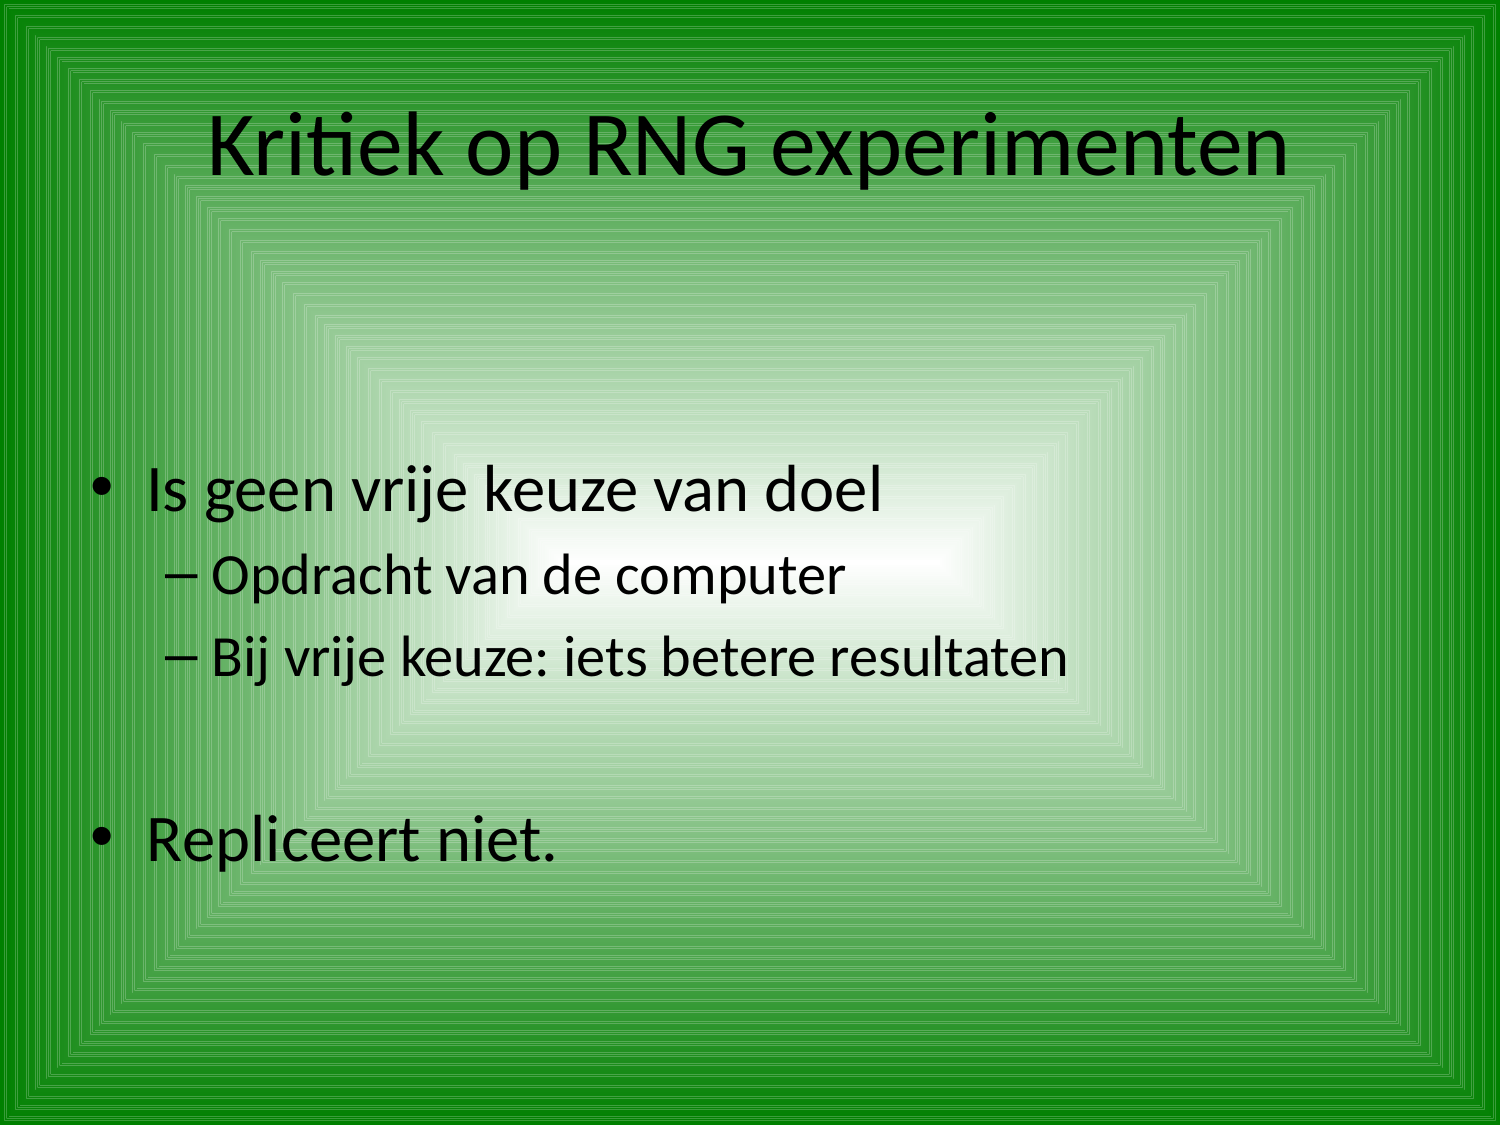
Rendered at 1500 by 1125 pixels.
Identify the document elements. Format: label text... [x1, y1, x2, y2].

list Is geen vrije keuze van doel Opdracht van de computer Bij vrije keuze: iets betere resultaten Repliceert niet. [75, 437, 1425, 1005]
title Kritiek op RNG experimenten [75, 45, 1425, 233]
